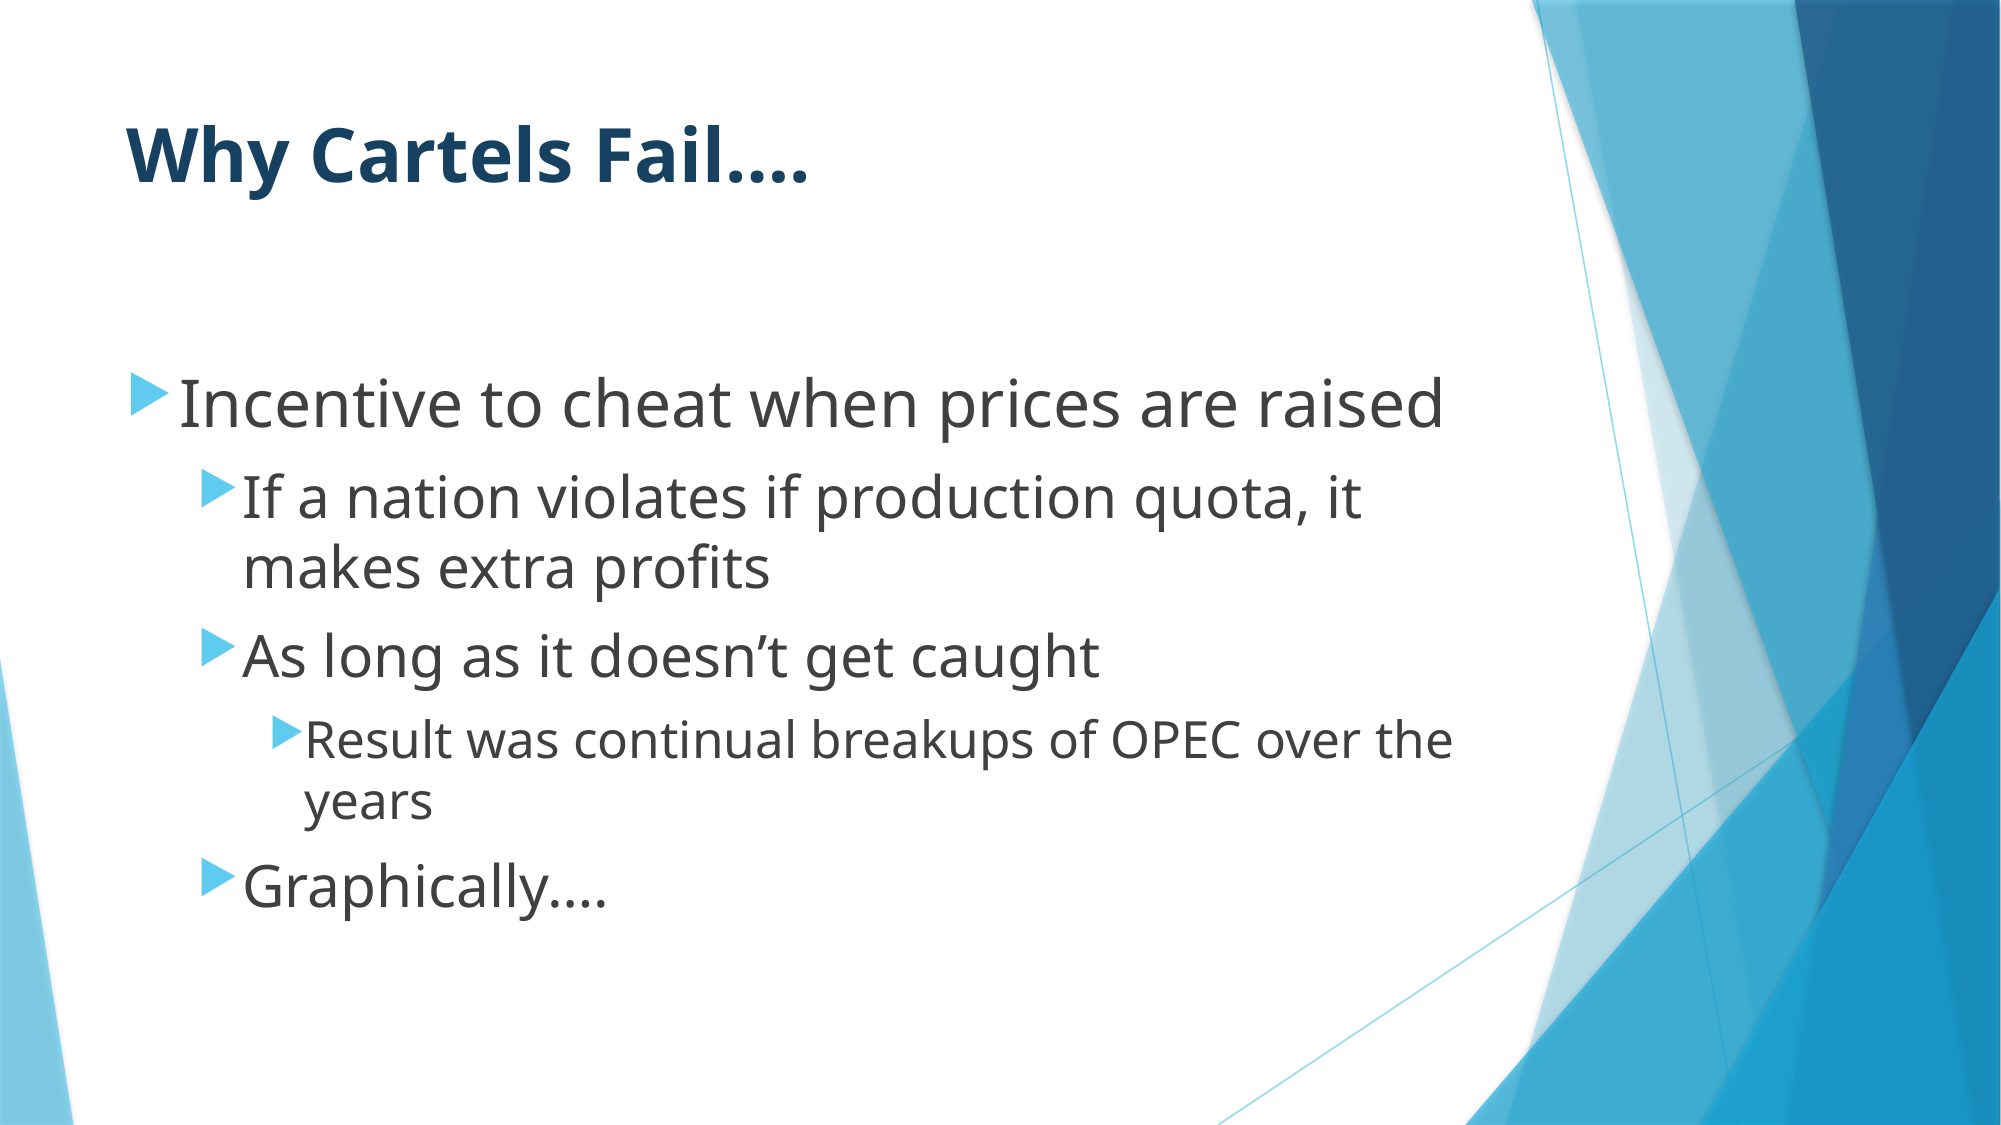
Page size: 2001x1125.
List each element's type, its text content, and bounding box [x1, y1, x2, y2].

list Incentive to cheat when prices are raised If a nation violates if production quota, it makes extra profits As long as it doesn’t get caught Result was continual breakups of OPEC over the years Graphically…. [111, 354, 1522, 992]
title Why Cartels Fail…. [111, 99, 1522, 317]
